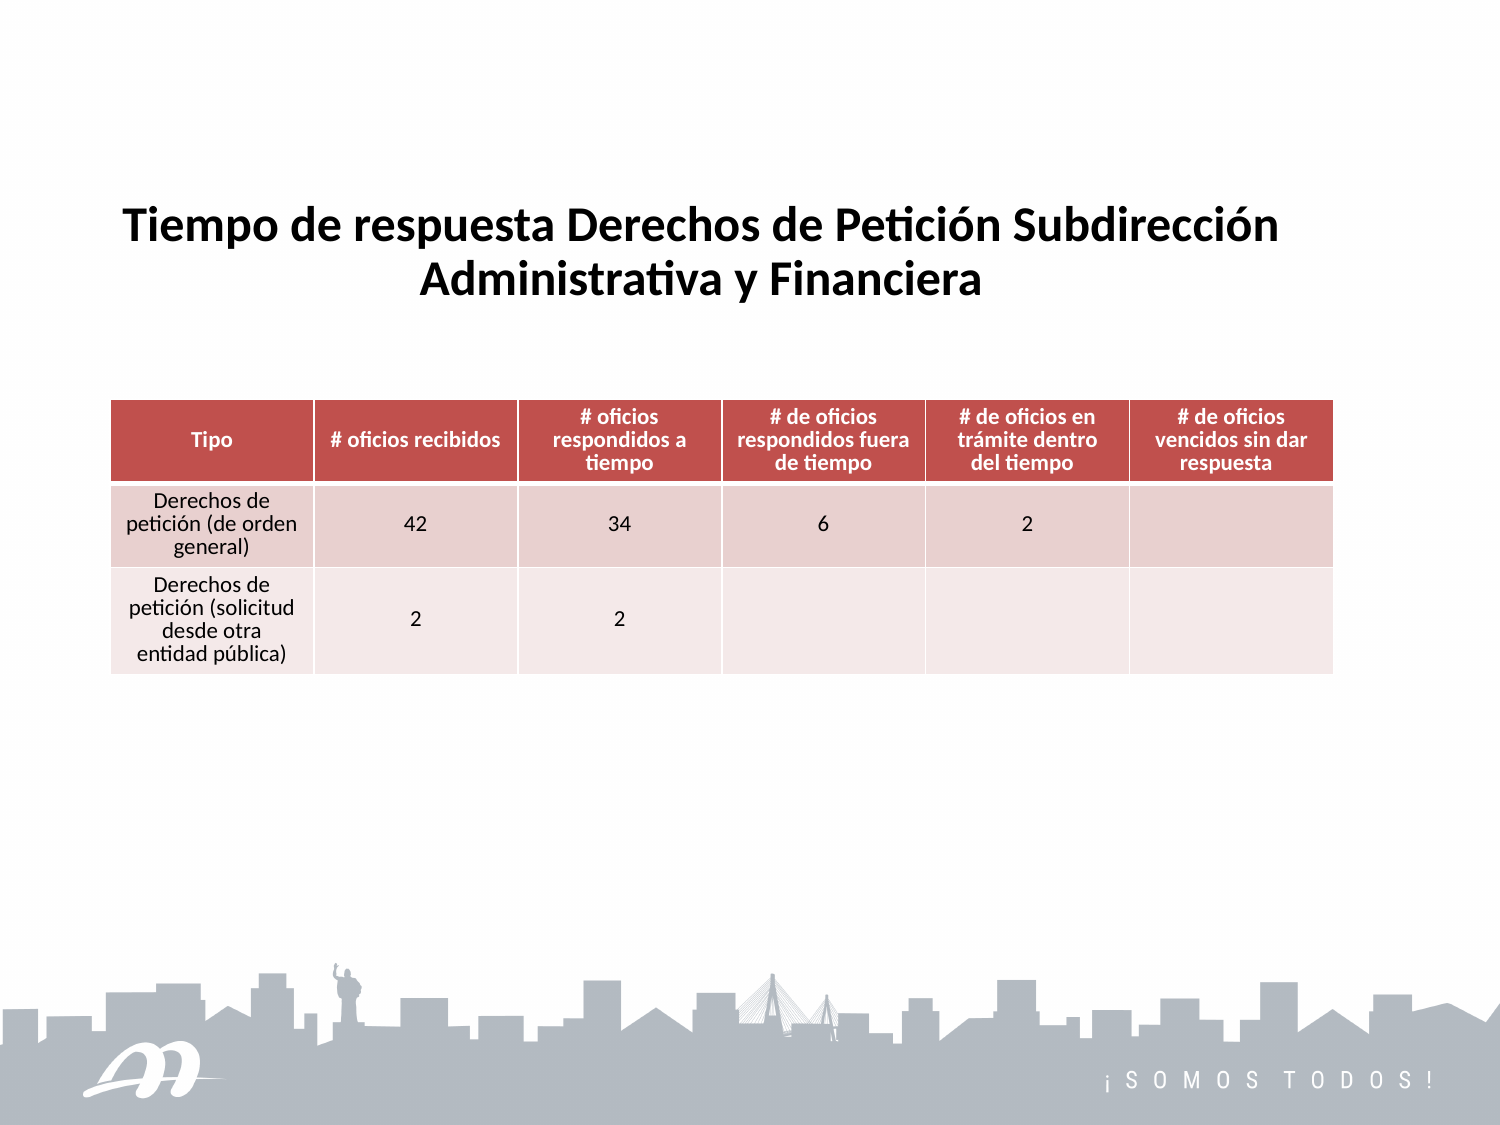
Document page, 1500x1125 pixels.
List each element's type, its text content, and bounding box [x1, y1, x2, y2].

table_cell 2 [926, 486, 1129, 567]
text_box Tiempo de respuesta Derechos de Petición Subdirección Administrativa y Financiera [89, 140, 1314, 321]
table_header # de oficios vencidos sin dar respuesta [1130, 400, 1333, 481]
table_cell 2 [315, 568, 517, 674]
table_cell Derechos de petición (solicitud desde otra entidad pública) [111, 568, 313, 674]
table_header # de oficios en trámite dentro del tiempo [926, 400, 1129, 481]
table_cell 2 [519, 568, 721, 674]
table_cell Derechos de petición (de orden general) [111, 486, 313, 567]
table_cell 34 [519, 486, 721, 567]
table_cell [1130, 486, 1333, 567]
table_cell [926, 568, 1129, 674]
table_header # oficios recibidos [315, 400, 517, 481]
table_header # oficios respondidos a tiempo [519, 400, 721, 481]
table_header Tipo [111, 400, 313, 481]
table_cell 42 [315, 486, 517, 567]
table_cell [1130, 568, 1333, 674]
table_header # de oficios respondidos fuera de tiempo [723, 400, 925, 481]
table_cell 6 [723, 486, 925, 567]
picture [0, 0, 1500, 1125]
table_cell [723, 568, 925, 674]
